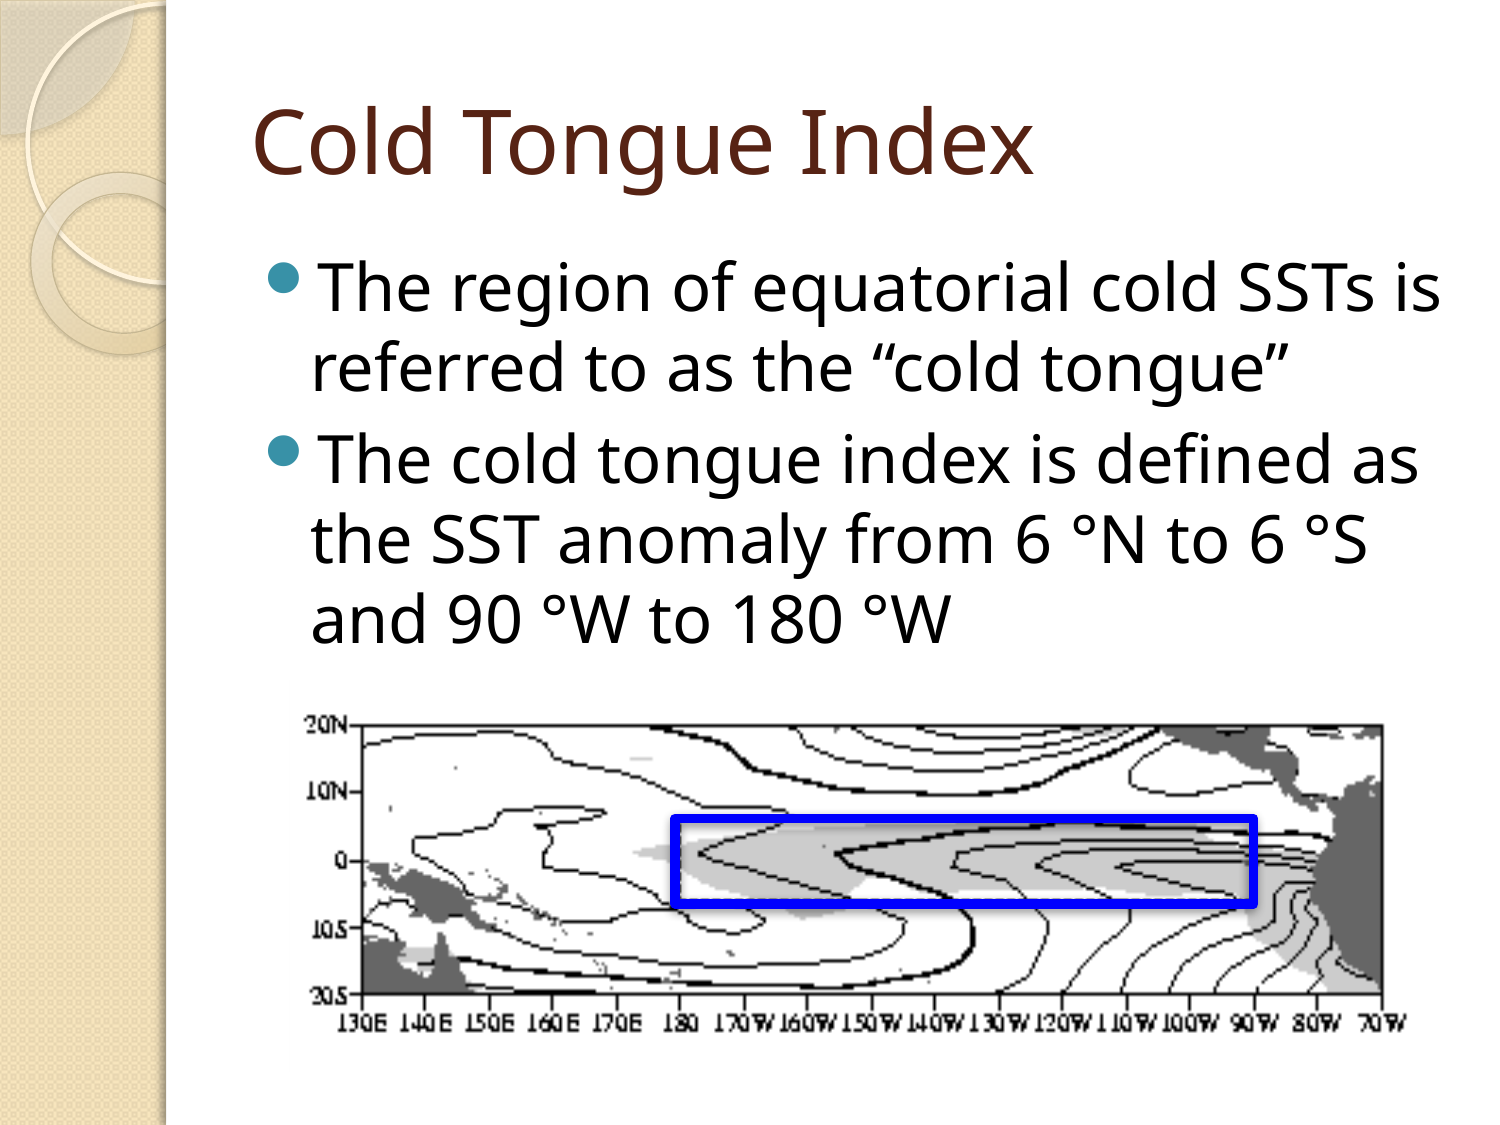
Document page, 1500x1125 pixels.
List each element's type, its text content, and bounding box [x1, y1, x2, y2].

picture [288, 680, 1444, 1072]
list The region of equatorial cold SSTs is referred to as the “cold tongue” The cold tongue index is defined as the SST anomaly from 6 °N to 6 °S and 90 °W to 180 °W [235, 237, 1466, 681]
title Cold Tongue Index [235, 45, 1466, 233]
